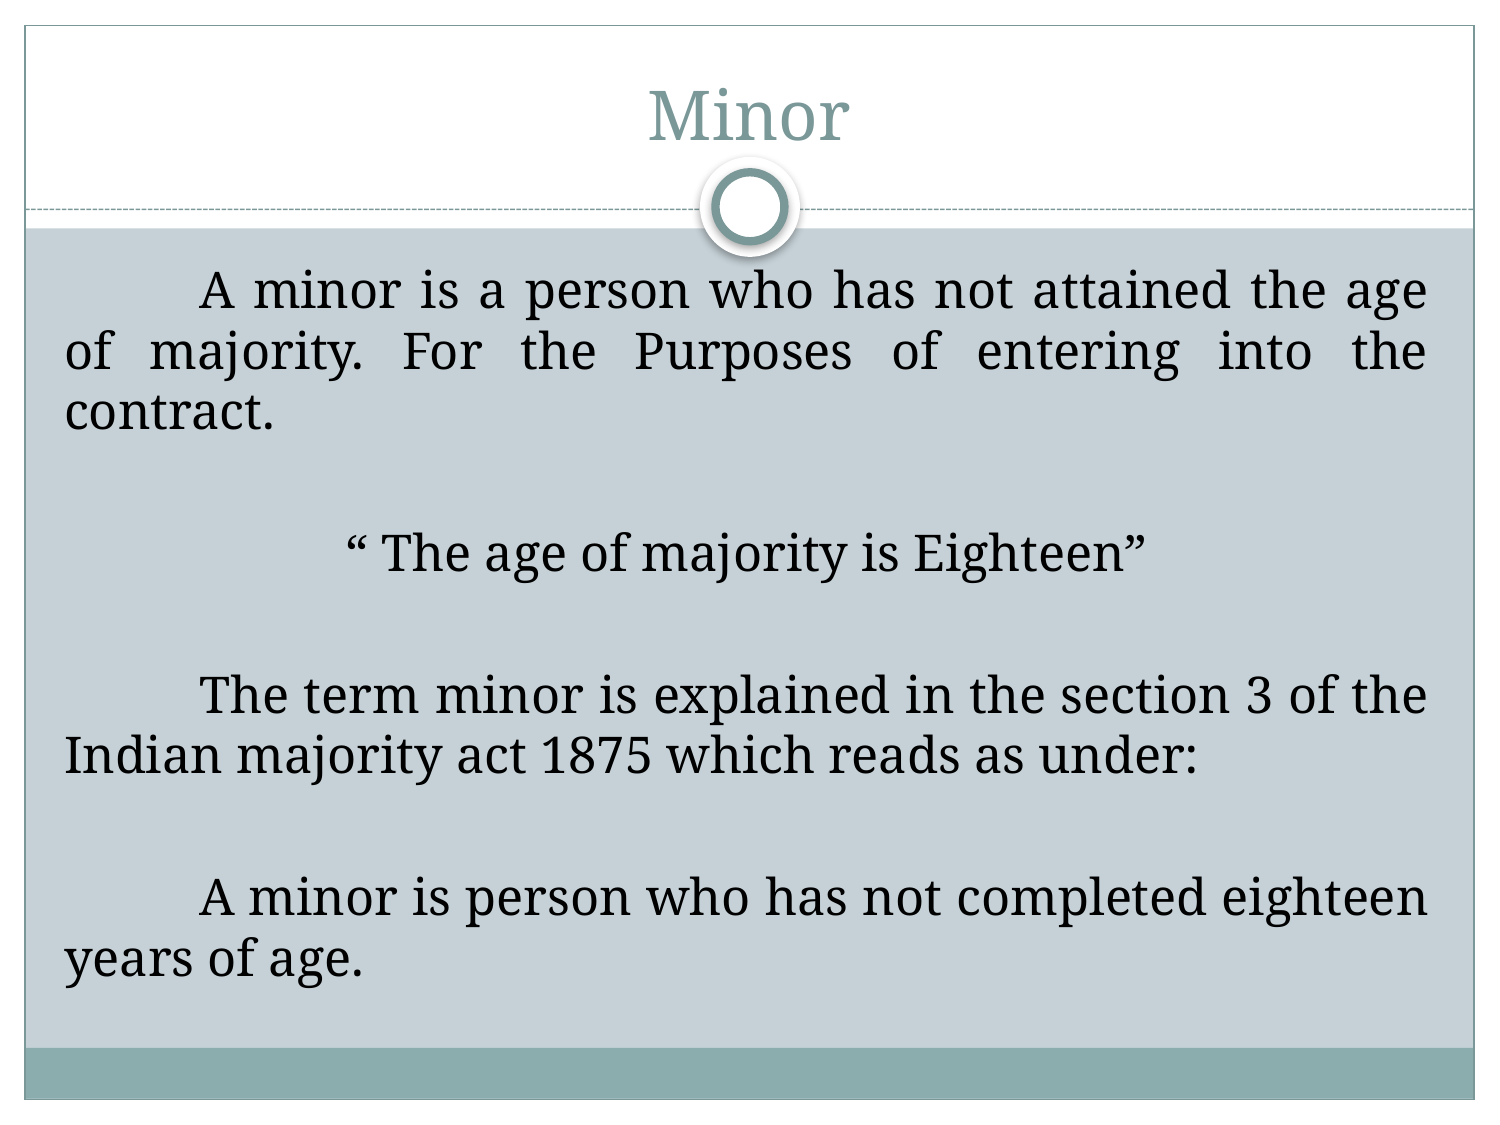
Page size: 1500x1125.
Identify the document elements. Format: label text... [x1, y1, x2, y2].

list A minor is a person who has not attained the age of majority. For the Purposes of entering into the contract. “ The age of majority is Eighteen” The term minor is explained in the section 3 of the Indian majority act 1875 which reads as under: A minor is person who has not completed eighteen years of age. [49, 250, 1445, 1001]
title Minor [49, 37, 1450, 162]
